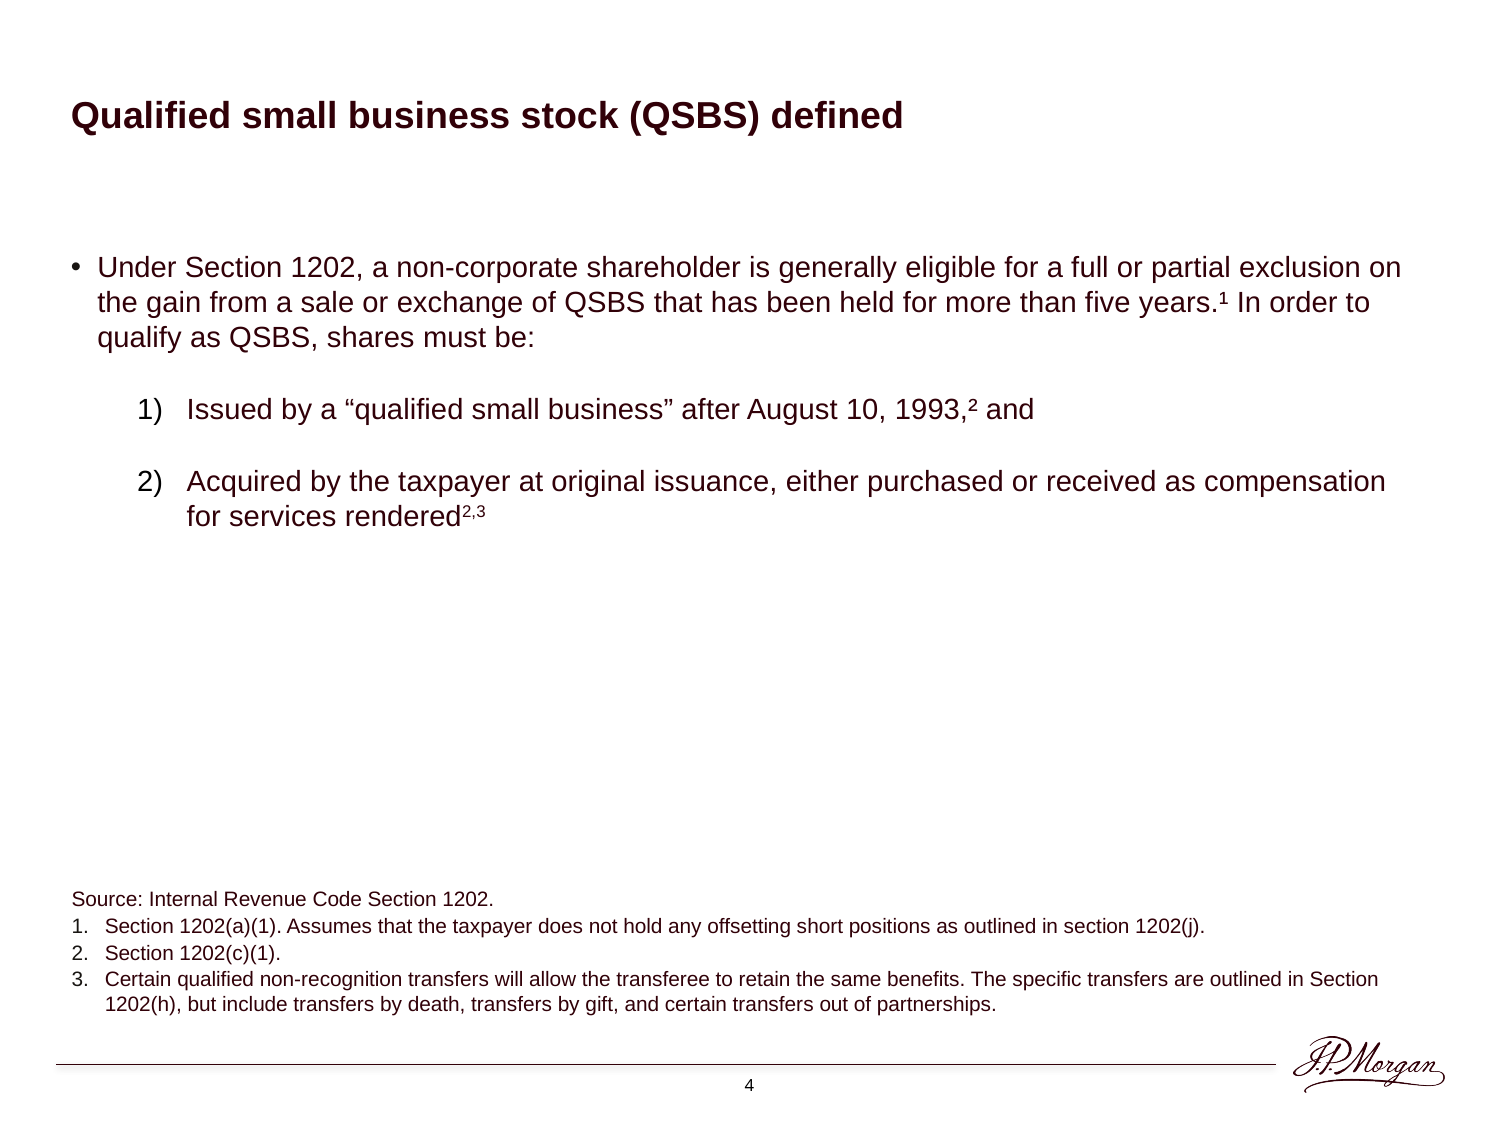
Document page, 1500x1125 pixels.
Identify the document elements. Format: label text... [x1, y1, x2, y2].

text_box Qualified small business stock (QSBS) defined [70, 73, 1426, 138]
text_box Source: Internal Revenue Code Section 1202. Section 1202(a)(1). Assumes that the taxpayer does not hold any offsetting short positions as outlined in section 1202(j). Section 1202(c)(1). Certain qualified non-recognition transfers will allow the transferee to retain the same benefits. The specific transfers are outlined in Section 1202(h), but include transfers by death, transfers by gift, and certain transfers out of partnerships. [71, 971, 1429, 1024]
picture [1293, 1036, 1445, 1093]
text_box Under Section 1202, a non-corporate shareholder is generally eligible for a full or partial exclusion on the gain from a sale or exchange of QSBS that has been held for more than five years.¹ In order to qualify as QSBS, shares must be: Issued by a “qualified small business” after August 10, 1993,² and Acquired by the taxpayer at original issuance, either purchased or received as compensation for services rendered2,3 [70, 241, 1426, 917]
